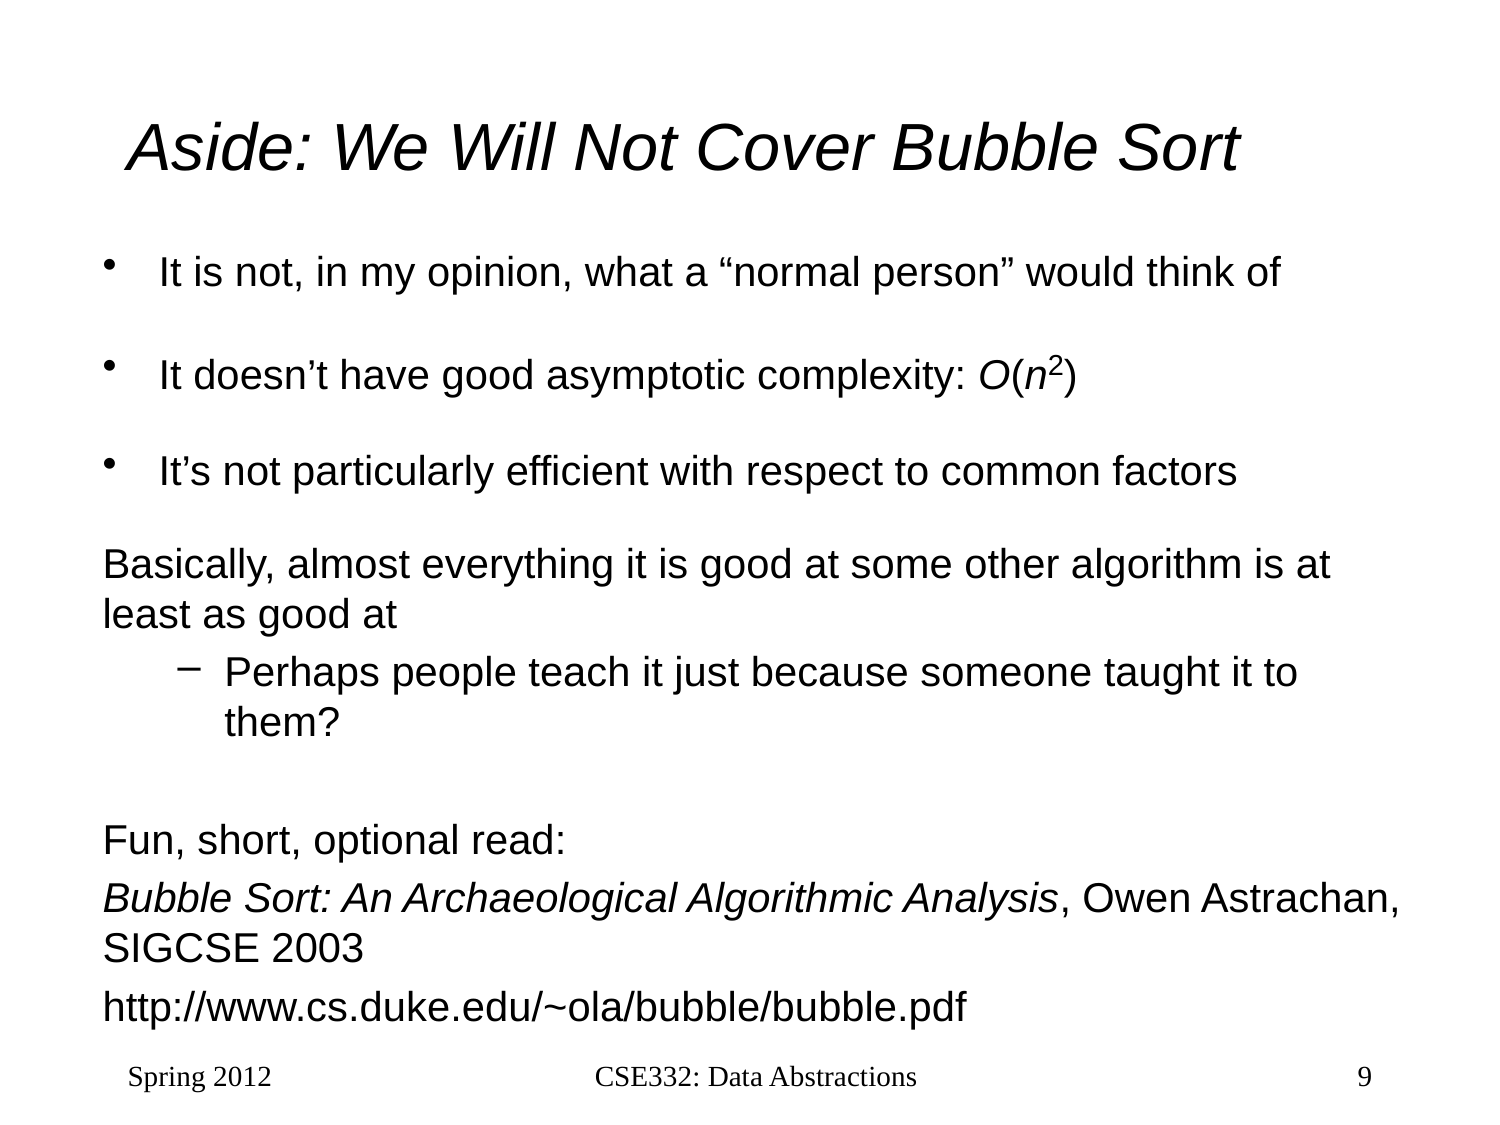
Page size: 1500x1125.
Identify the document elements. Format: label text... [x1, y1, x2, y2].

title Aside: We Will Not Cover Bubble Sort [112, 49, 1388, 237]
list It is not, in my opinion, what a “normal person” would think of It doesn’t have good asymptotic complexity: O(n2) It’s not particularly efficient with respect to common factors Basically, almost everything it is good at some other algorithm is at least as good at Perhaps people teach it just because someone taught it to them? Fun, short, optional read: Bubble Sort: An Archaeological Algorithmic Analysis, Owen Astrachan, SIGCSE 2003 http://www.cs.duke.edu/~ola/bubble/bubble.pdf [87, 237, 1438, 1013]
slide_number Spring 2012 [112, 1049, 426, 1125]
slide_number 9 [1074, 1049, 1388, 1125]
footer CSE332: Data Abstractions [474, 1049, 1038, 1125]
